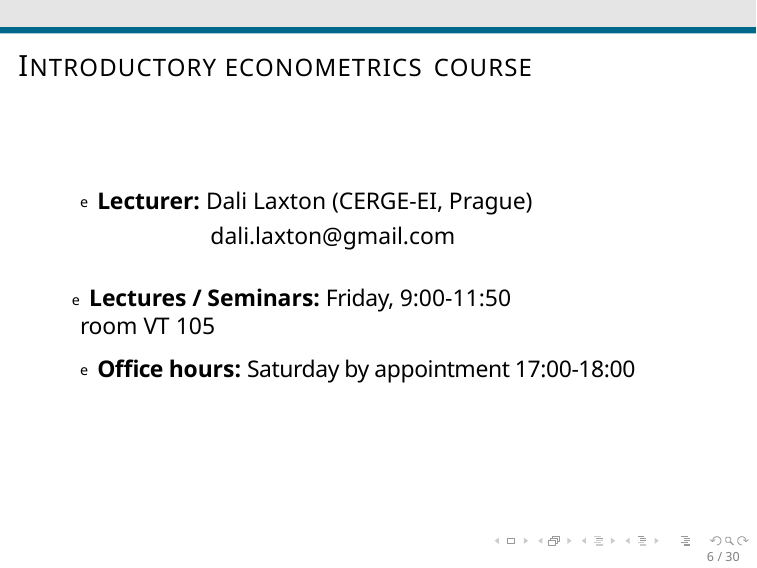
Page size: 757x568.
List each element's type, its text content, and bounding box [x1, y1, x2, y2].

text_box e Lecturer: Dali Laxton (CERGE-EI, Prague) dali.laxton@gmail.com e Lectures / Seminars: Friday, 9:00-11:50 room VT 105 e Office hours: Saturday by appointment 17:00-18:00 [71, 174, 682, 383]
slide_number 6 / 30 [702, 547, 746, 568]
title INTRODUCTORY ECONOMETRICS COURSE [16, 44, 568, 143]
